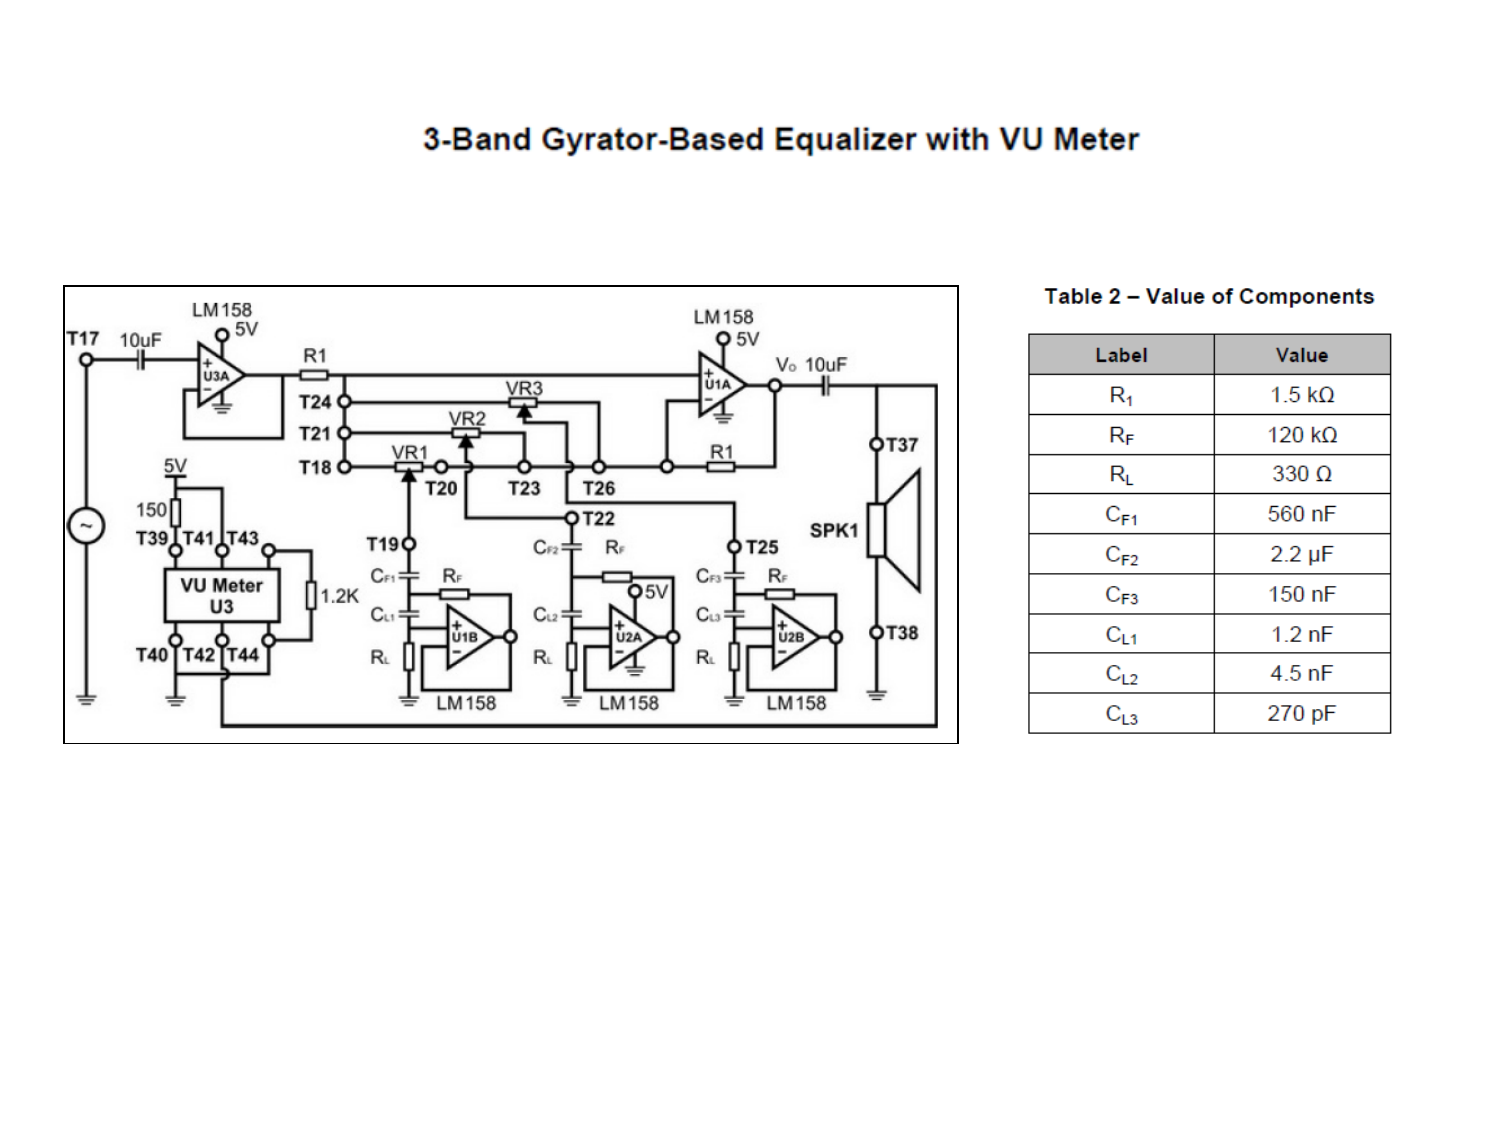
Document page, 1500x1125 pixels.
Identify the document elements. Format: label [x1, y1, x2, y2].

picture [64, 286, 958, 743]
picture [1009, 278, 1407, 743]
picture [418, 101, 1145, 177]
